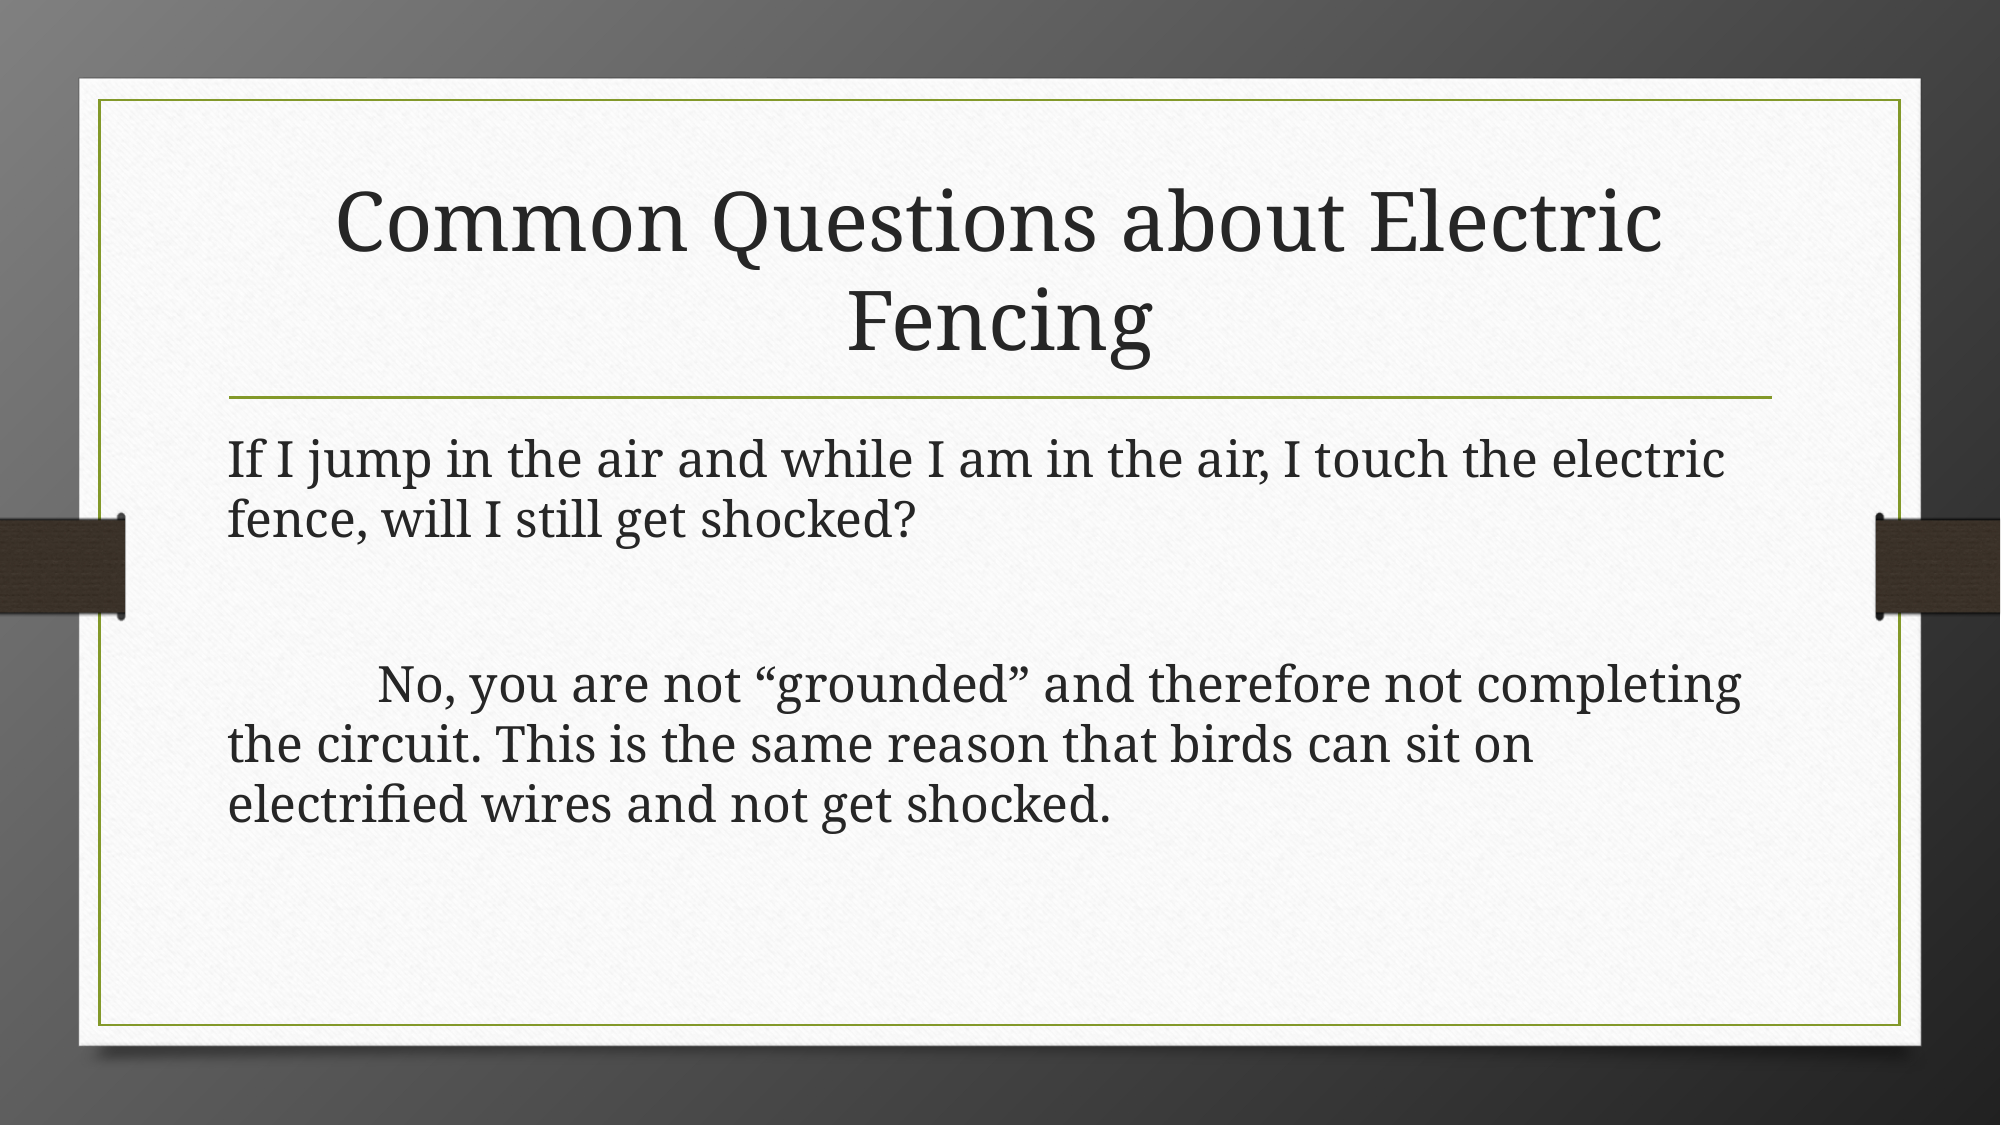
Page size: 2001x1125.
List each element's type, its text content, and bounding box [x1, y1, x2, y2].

picture [0, 0, 2001, 1125]
title Common Questions about Electric Fencing [212, 161, 1788, 375]
list If I jump in the air and while I am in the air, I touch the electric fence, will I still get shocked? No, you are not “grounded” and therefore not completing the circuit. This is the same reason that birds can sit on electrified wires and not get shocked. [212, 419, 1788, 964]
